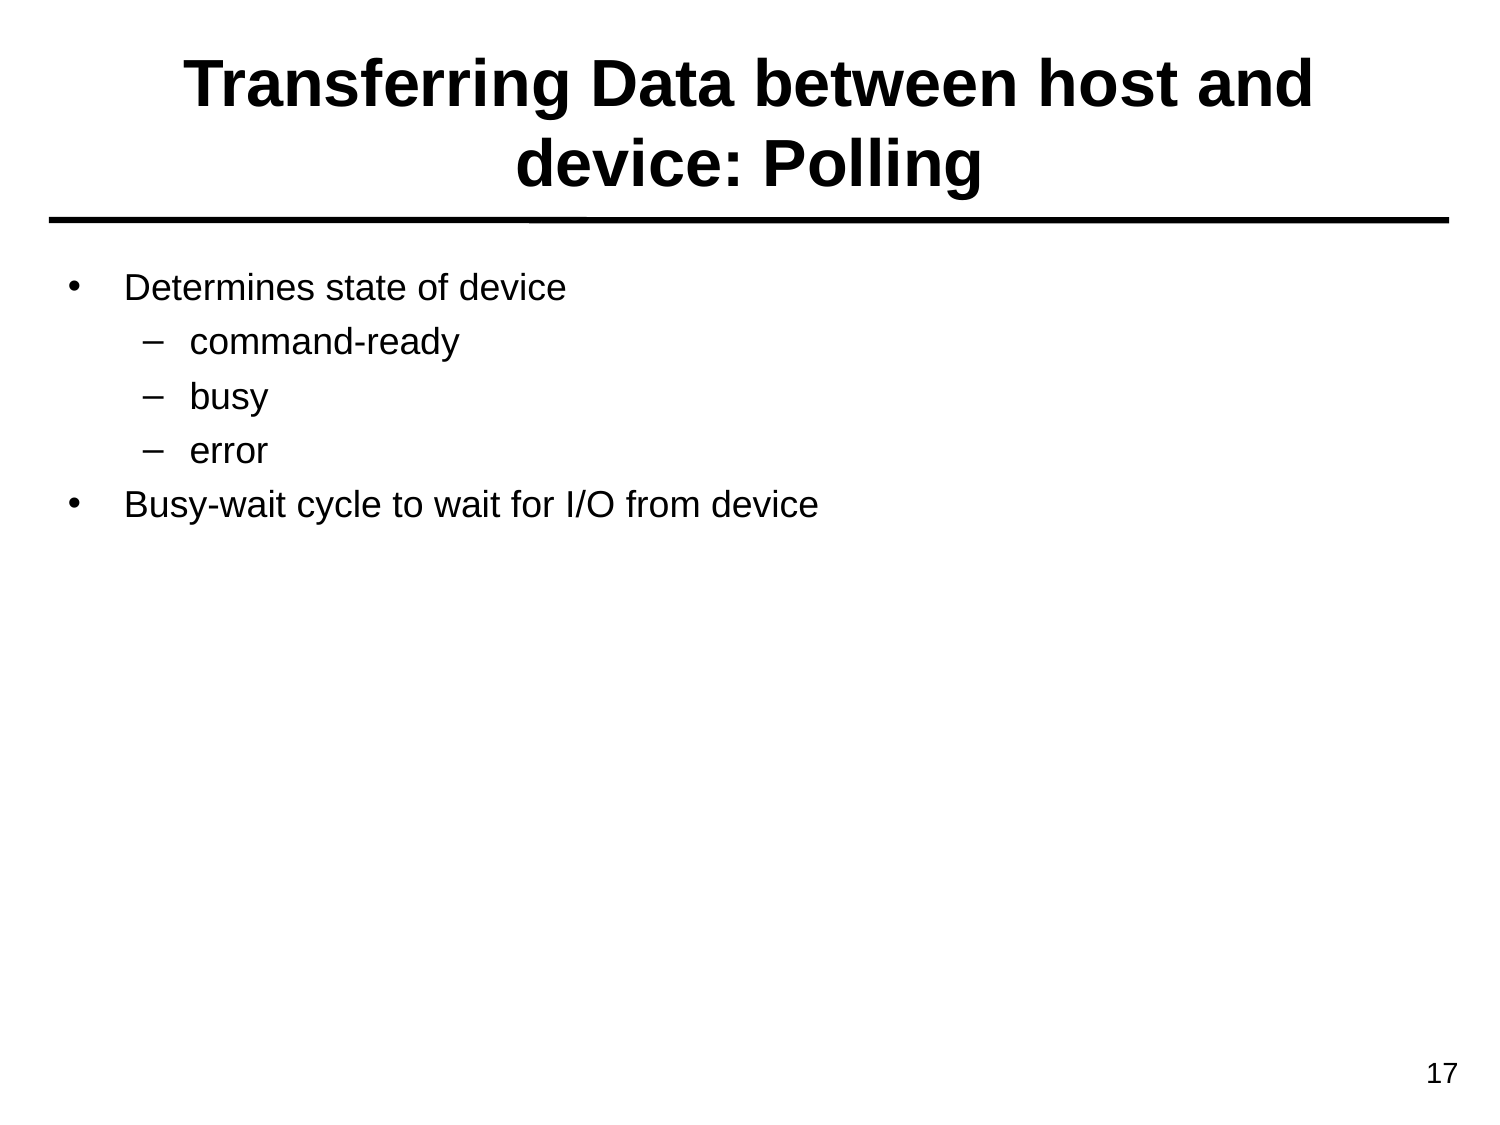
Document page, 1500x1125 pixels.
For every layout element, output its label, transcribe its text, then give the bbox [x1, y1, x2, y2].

text_box 17 [1316, 1046, 1474, 1098]
text_box Transferring Data between host and device: Polling [53, 26, 1447, 214]
text_box Determines state of device command-ready busy error Busy-wait cycle to wait for I/O from device [53, 255, 1447, 1024]
